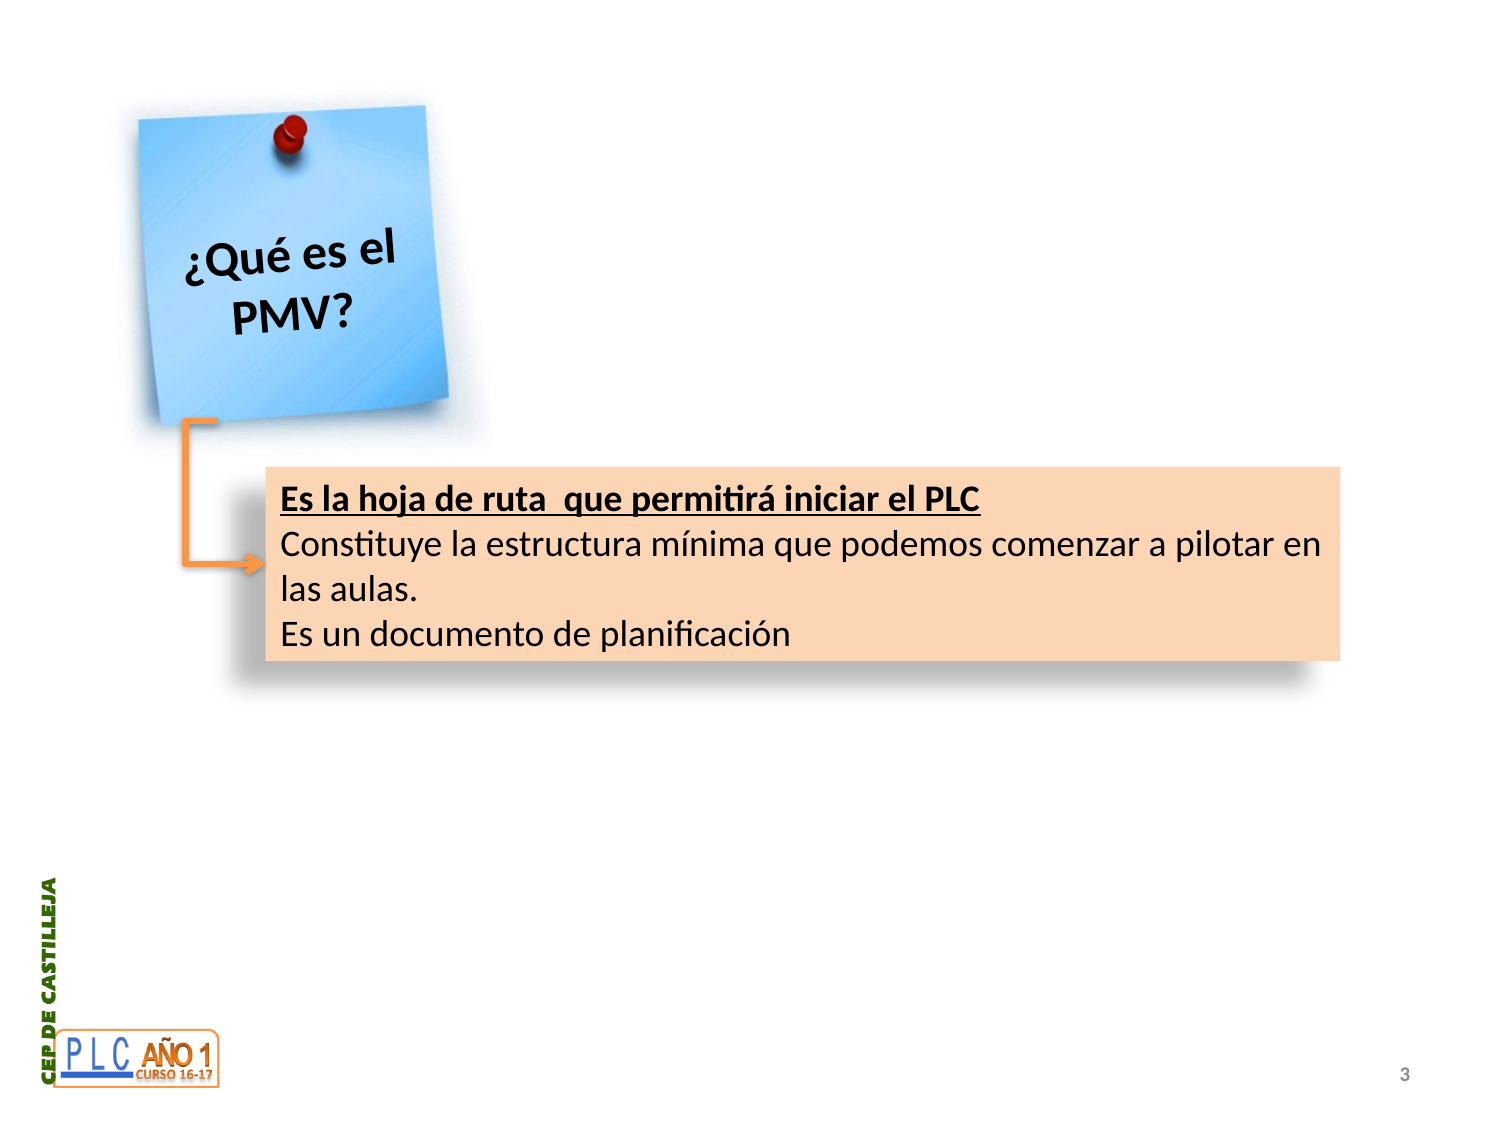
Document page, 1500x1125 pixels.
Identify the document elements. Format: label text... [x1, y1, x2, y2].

picture [29, 863, 229, 1099]
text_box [169, 468, 315, 517]
picture [90, 66, 493, 468]
text_box Es la hoja de ruta que permitirá iniciar el PLC Constituye la estructura mínima que podemos comenzar a pilotar en las aulas. Es un documento de planificación [265, 466, 1341, 662]
slide_number 3 [1352, 1042, 1425, 1103]
